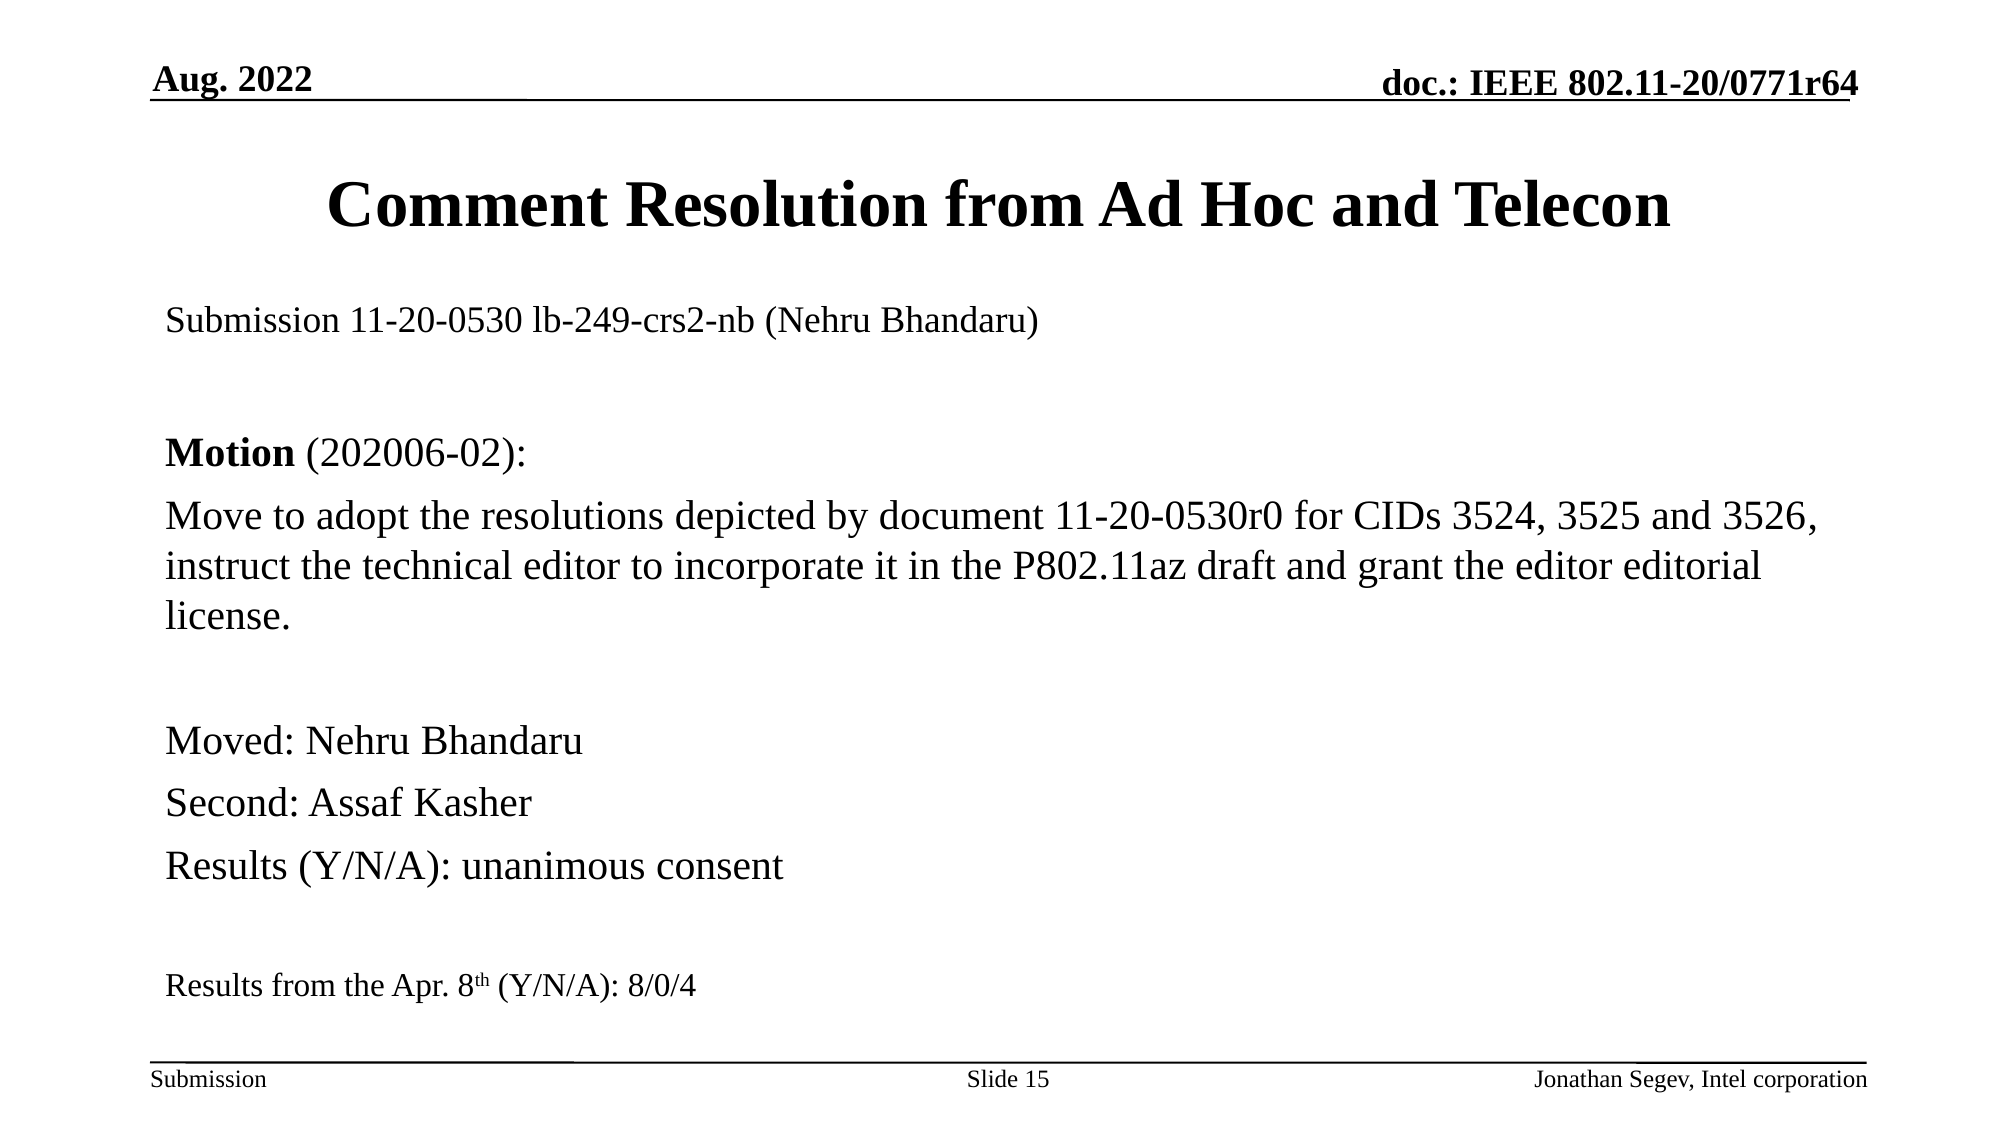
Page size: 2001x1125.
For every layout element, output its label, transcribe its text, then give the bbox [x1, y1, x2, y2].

slide_number Slide 15 [950, 1061, 1067, 1123]
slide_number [152, 54, 563, 100]
title Comment Resolution from Ad Hoc and Telecon [149, 112, 1850, 286]
list Submission 11-20-0530 lb-249-crs2-nb (Nehru Bhandaru) Motion (202006-02): Move to adopt the resolutions depicted by document 11-20-0530r0 for CIDs 3524, 3525 and 3526, instruct the technical editor to incorporate it in the P802.11az draft and grant the editor editorial license. Moved: Nehru Bhandaru Second: Assaf Kasher Results (Y/N/A): unanimous consent Results from the Apr. 8th (Y/N/A): 8/0/4 [149, 286, 1850, 1000]
footer Jonathan Segev, Intel corporation [1171, 1061, 1869, 1093]
